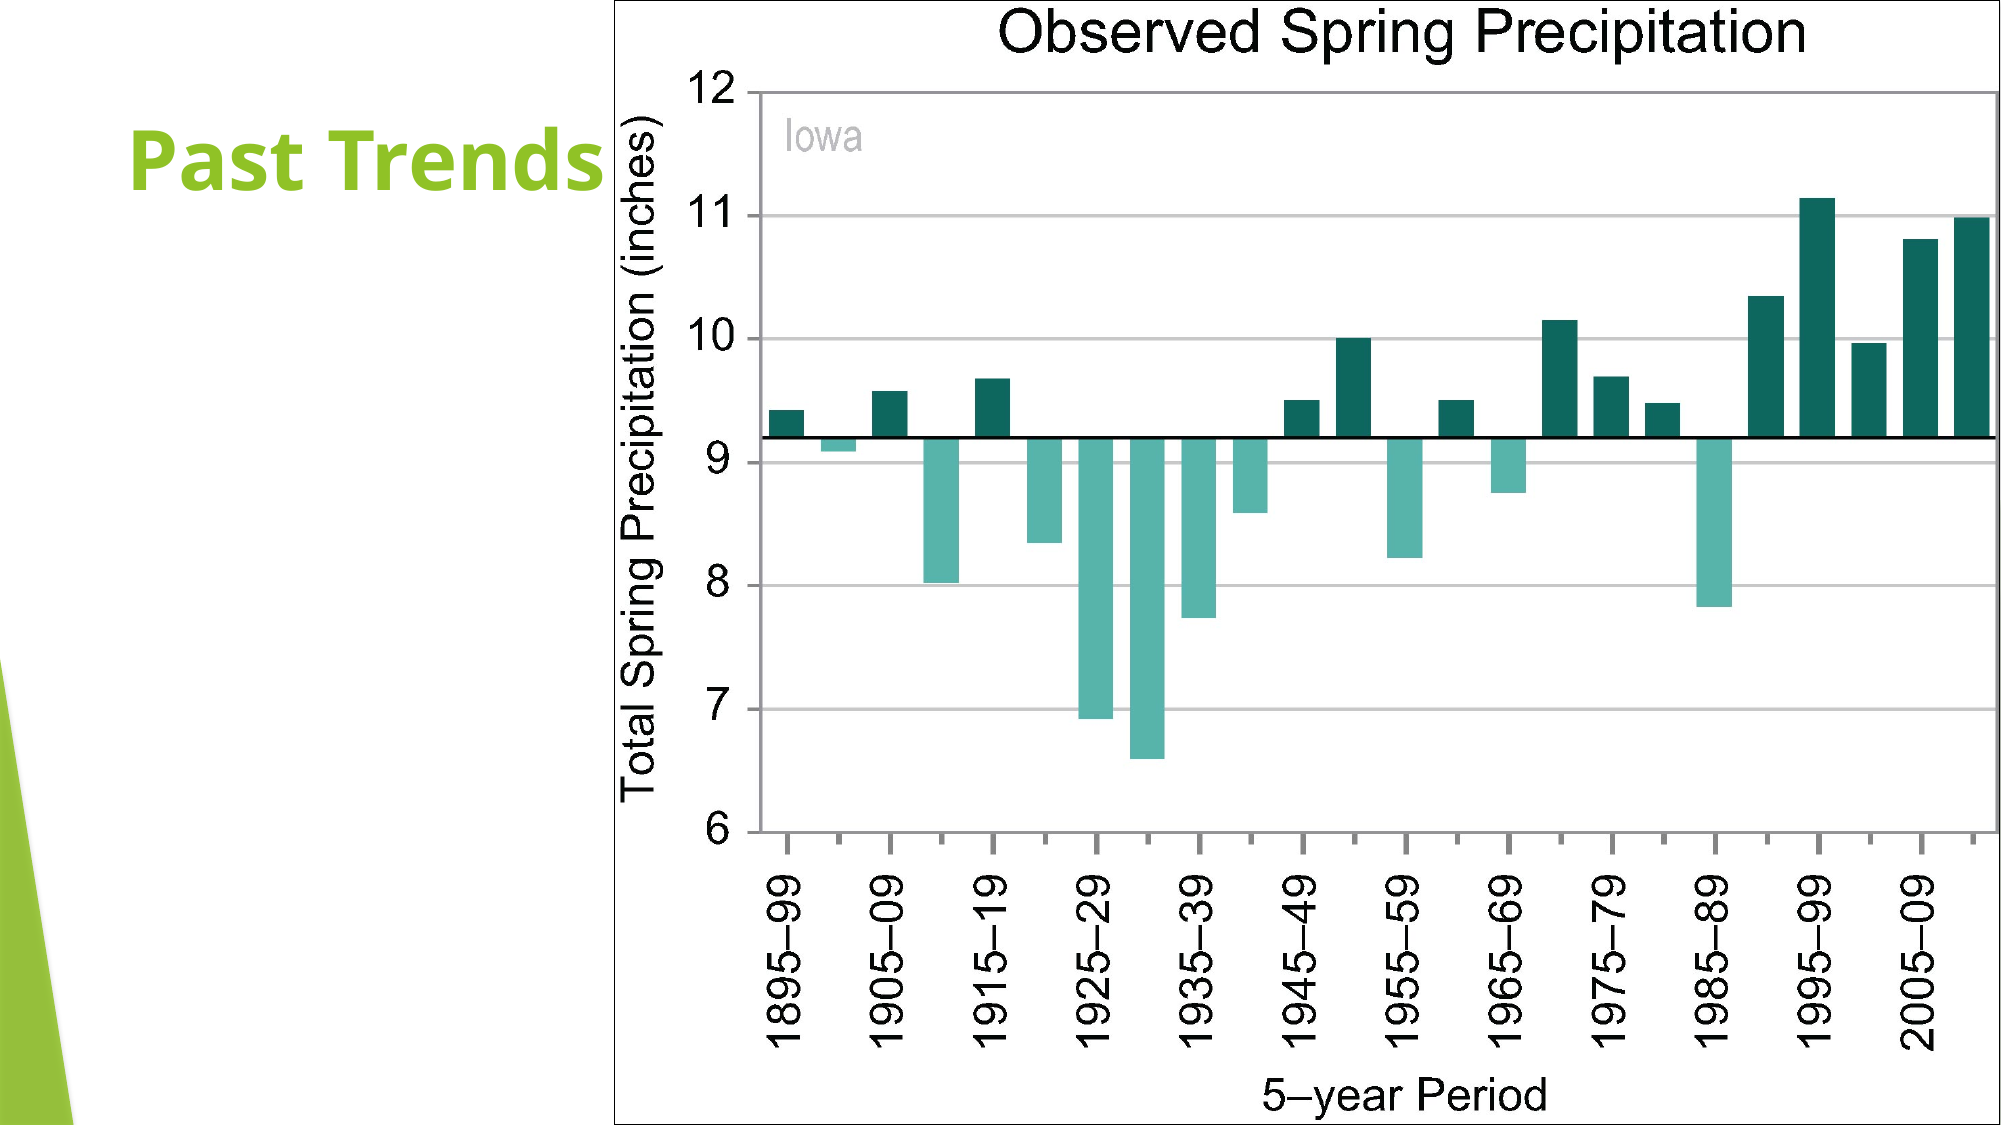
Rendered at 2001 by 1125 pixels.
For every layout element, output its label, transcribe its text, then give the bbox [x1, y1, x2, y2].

picture [613, 0, 2000, 1125]
title Past Trends [111, 99, 609, 317]
